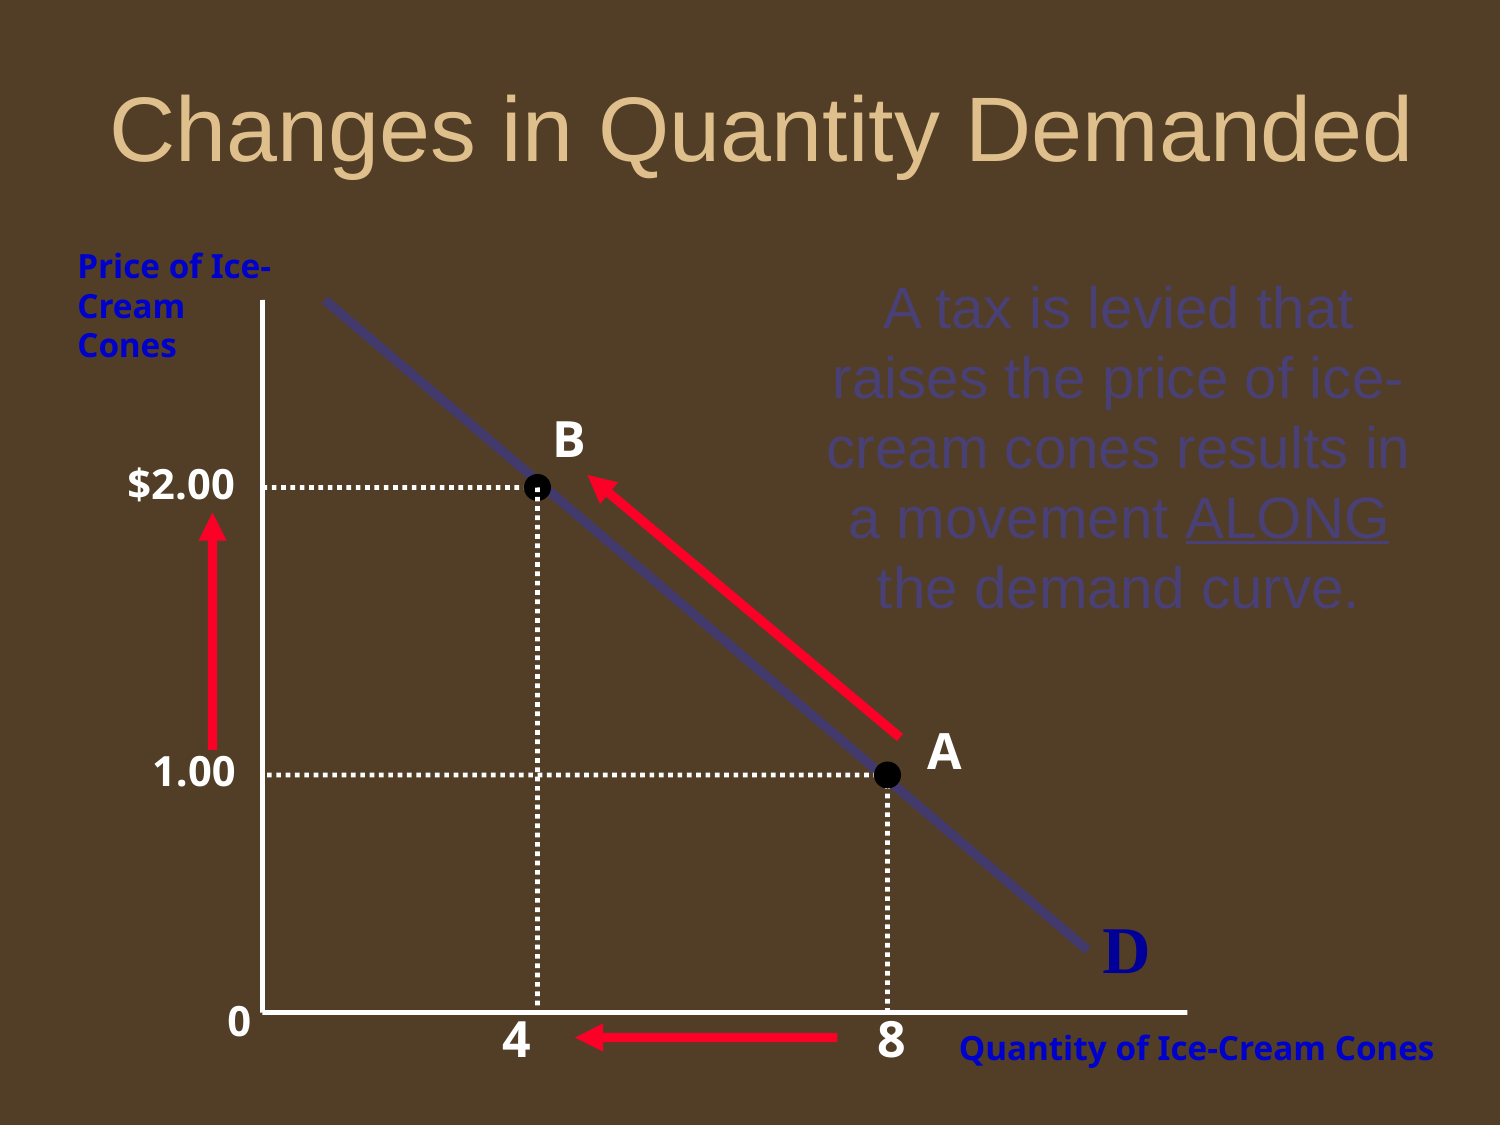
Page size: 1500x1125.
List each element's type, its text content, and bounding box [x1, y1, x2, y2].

text_box 0 [212, 987, 338, 1053]
text_box A [912, 712, 963, 788]
text_box Price of Ice-Cream Cones [62, 237, 338, 372]
text_box 8 [862, 999, 975, 1075]
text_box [524, 399, 626, 501]
text_box A tax is levied that raises the price of ice-cream cones results in a movement ALONG the demand curve. [800, 262, 1438, 628]
text_box D [1087, 899, 1213, 995]
text_box 1.00 [137, 737, 288, 803]
text_box Changes in Quantity Demanded [75, 24, 1450, 225]
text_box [487, 999, 838, 1076]
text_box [112, 449, 263, 751]
text_box Quantity of Ice-Cream Cones [975, 1019, 1450, 1075]
text_box [875, 762, 901, 788]
